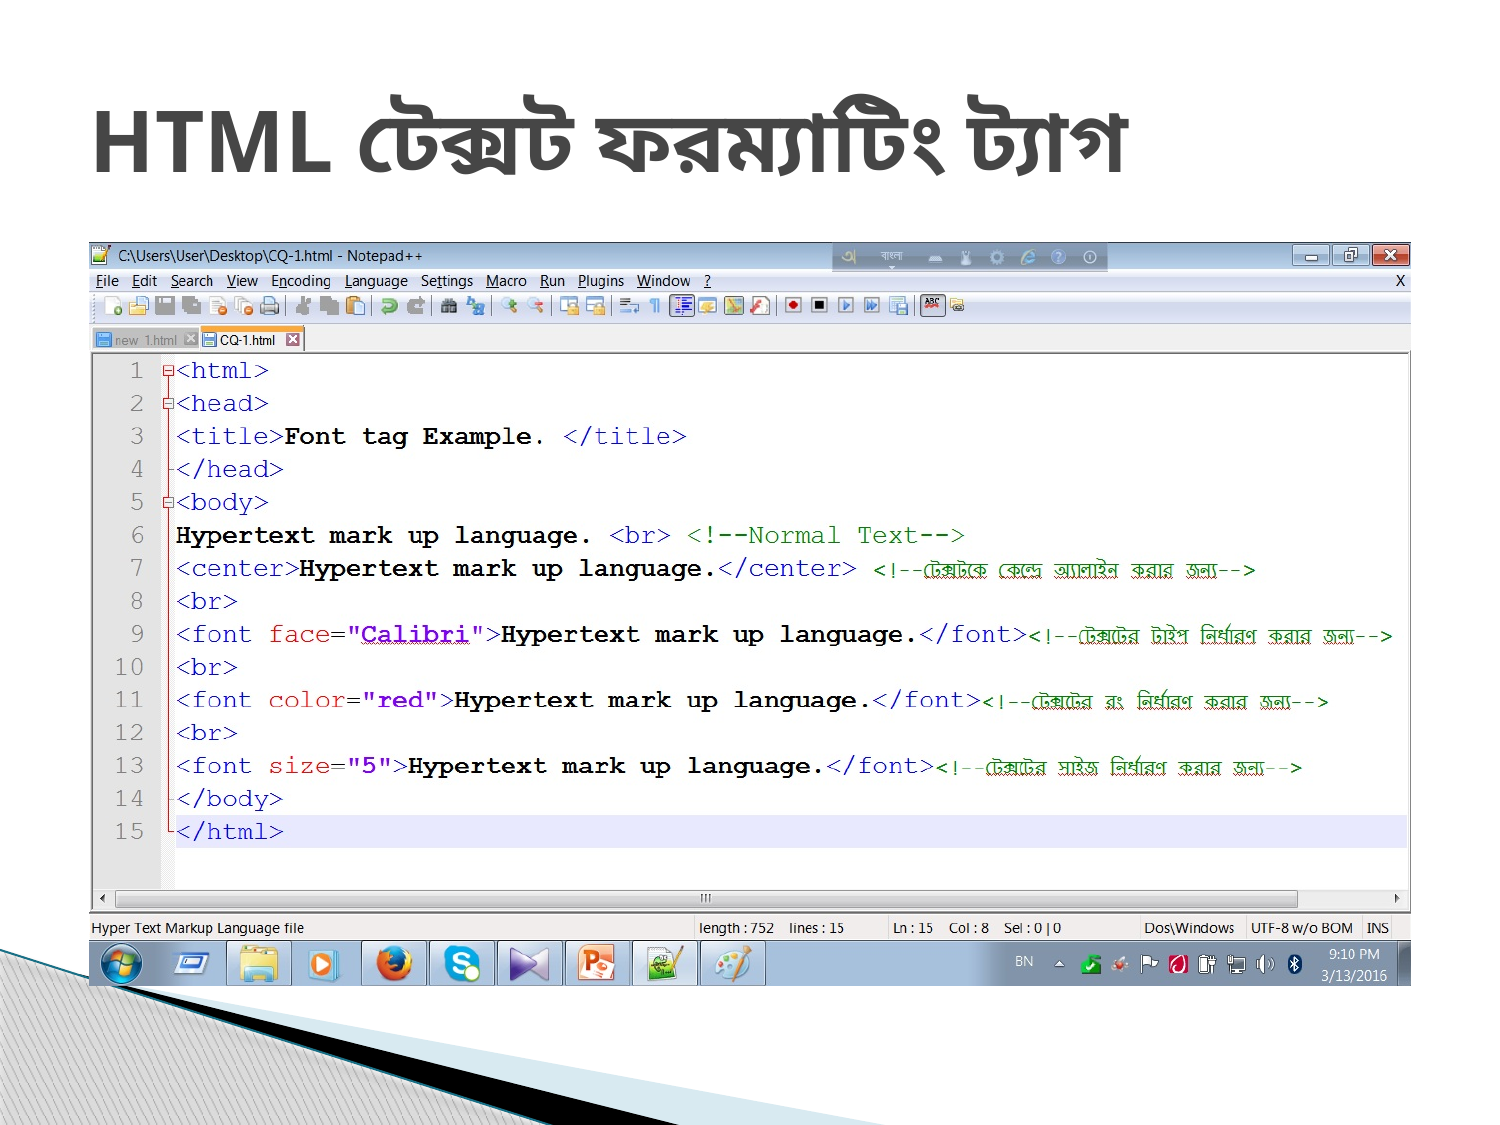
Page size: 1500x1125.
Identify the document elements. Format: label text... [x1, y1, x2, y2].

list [89, 242, 1411, 986]
title HTML টেক্সট ফরম্যাটিং ট্যাগ [75, 45, 1425, 233]
